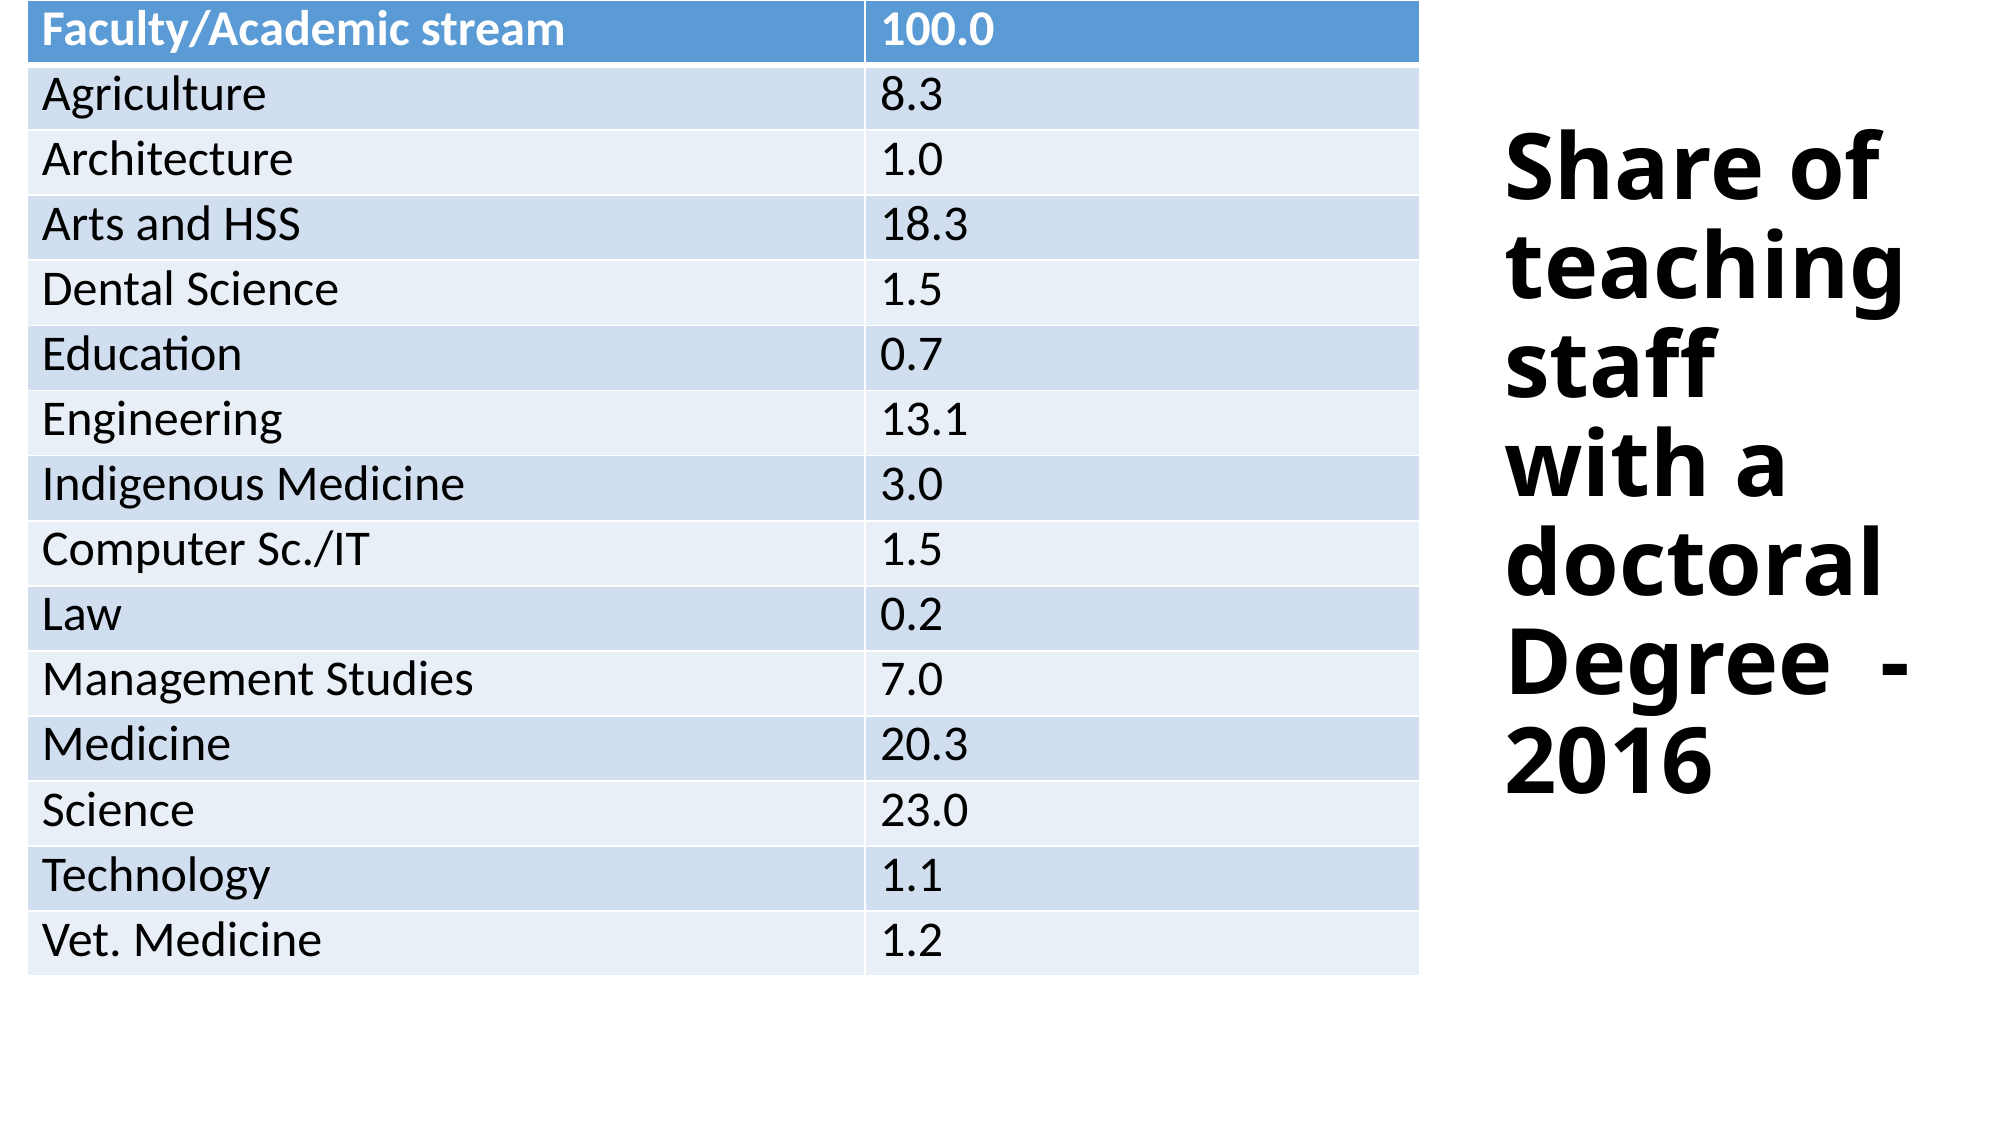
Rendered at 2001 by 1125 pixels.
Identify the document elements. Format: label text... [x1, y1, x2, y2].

table_cell Agriculture [28, 68, 864, 129]
table_cell Dental Science [28, 261, 864, 325]
table_cell Arts and HSS [28, 196, 864, 259]
table_cell Indigenous Medicine [28, 456, 864, 520]
table_cell 3.0 [866, 456, 1419, 520]
table_cell 8.3 [866, 68, 1419, 129]
table_cell Architecture [28, 131, 864, 194]
table_cell 20.3 [866, 717, 1419, 780]
table_cell Science [28, 782, 864, 845]
table_cell Vet. Medicine [28, 912, 864, 975]
table_cell 13.1 [866, 391, 1419, 455]
table_cell 1.5 [866, 261, 1419, 325]
table_cell 7.0 [866, 652, 1419, 715]
table_cell 1.5 [866, 522, 1419, 585]
table_cell 0.7 [866, 326, 1419, 390]
table_cell 1.0 [866, 131, 1419, 194]
table_header 100.0 [866, 1, 1419, 62]
table_cell 23.0 [866, 782, 1419, 845]
table_cell 0.2 [866, 587, 1419, 650]
table_cell Computer Sc./IT [28, 522, 864, 585]
title Share of teaching staff with a doctoral Degree - 2016 [1489, 59, 1959, 874]
table_cell Management Studies [28, 652, 864, 715]
table_cell Law [28, 587, 864, 650]
table_cell Medicine [28, 717, 864, 780]
table_cell Education [28, 326, 864, 390]
table_cell 1.2 [866, 912, 1419, 975]
table_cell Engineering [28, 391, 864, 455]
table_cell 18.3 [866, 196, 1419, 259]
table_cell Technology [28, 847, 864, 910]
table_cell 1.1 [866, 847, 1419, 910]
table_header Faculty/Academic stream [28, 1, 864, 62]
